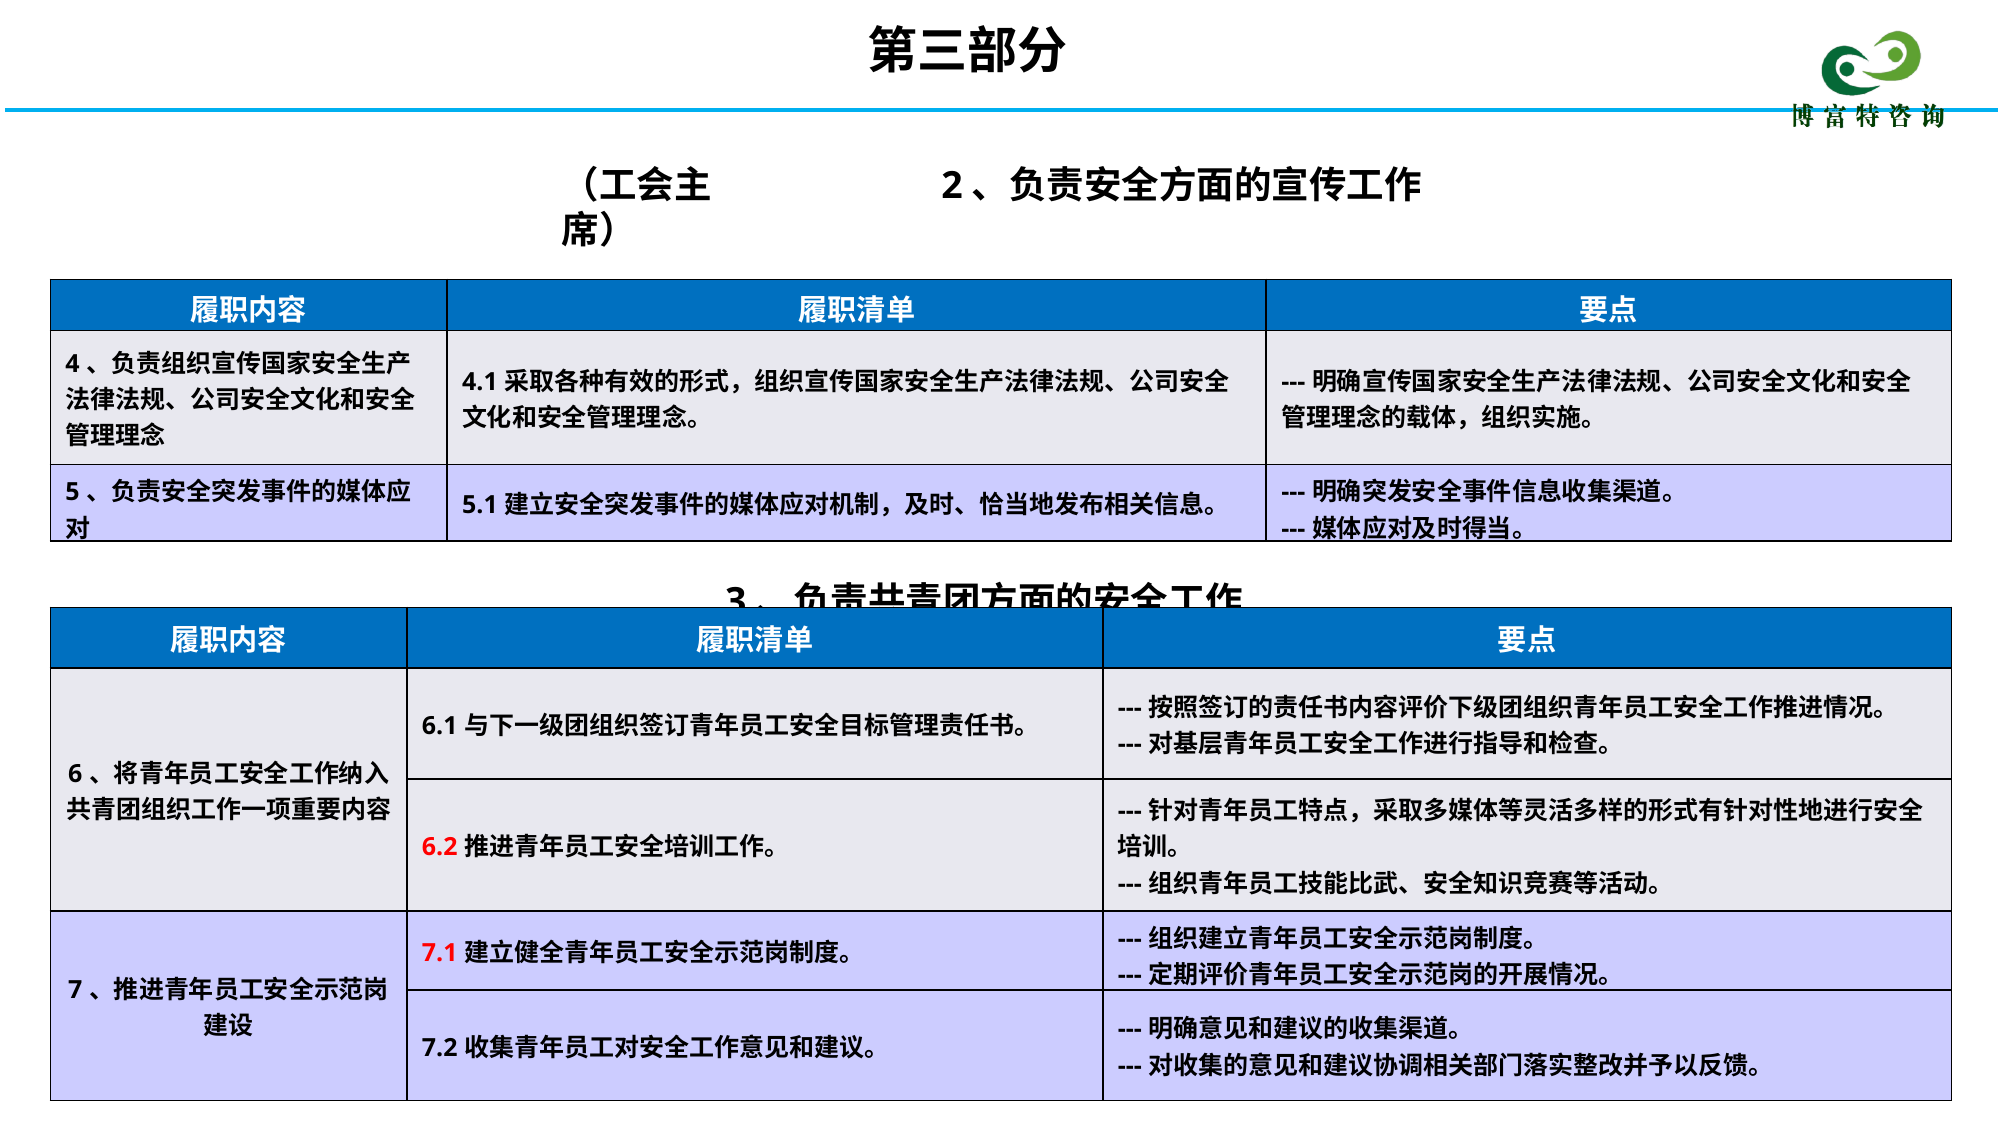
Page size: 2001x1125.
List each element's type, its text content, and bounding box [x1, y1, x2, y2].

table_cell ---按照签订的责任书内容评价下级团组织青年员工安全工作推进情况。 ---对基层青年员工安全工作进行指导和检查。 [1104, 669, 1951, 778]
table_header 要点 [1104, 608, 1951, 667]
table_cell ---针对青年员工特点，采取多媒体等灵活多样的形式有针对性地进行安全培训。 ---组织青年员工技能比武、安全知识竞赛等活动。 [1104, 780, 1951, 910]
table_header 履职清单 [448, 280, 1265, 330]
table_cell ---明确突发安全事件信息收集渠道。 ---媒体应对及时得当。 [1267, 465, 1951, 540]
text_box 3、负责共青团方面的安全工作 [609, 569, 1359, 607]
table_cell 7.1建立健全青年员工安全示范岗制度。 [408, 912, 1102, 989]
table_cell ---明确意见和建议的收集渠道。 ---对收集的意见和建议协调相关部门落实整改并予以反馈。 [1104, 991, 1951, 1100]
picture [1772, 30, 1969, 131]
table_cell 6、将青年员工安全工作纳入共青团组织工作一项重要内容 [51, 669, 406, 910]
table_cell 7.2收集青年员工对安全工作意见和建议。 [408, 991, 1102, 1100]
table_cell 5.1建立安全突发事件的媒体应对机制，及时、恰当地发布相关信息。 [448, 465, 1265, 540]
table_cell 6.2推进青年员工安全培训工作。 [408, 780, 1102, 910]
table_cell ---组织建立青年员工安全示范岗制度。 ---定期评价青年员工安全示范岗的开展情况。 [1104, 912, 1951, 989]
table_cell 6.1与下一级团组织签订青年员工安全目标管理责任书。 [408, 669, 1102, 778]
table_header 履职清单 [408, 608, 1102, 667]
table_header 要点 [1267, 280, 1951, 330]
table_cell 7、推进青年员工安全示范岗建设 [51, 912, 406, 1100]
table_cell 5、负责安全突发事件的媒体应对 [51, 465, 446, 540]
table_header 履职内容 [51, 608, 406, 667]
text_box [546, 153, 1574, 214]
table_header 履职内容 [51, 280, 446, 330]
table_cell ---明确宣传国家安全生产法律法规、公司安全文化和安全管理理念的载体，组织实施。 [1267, 331, 1951, 464]
table_cell 4.1采取各种有效的形式，组织宣传国家安全生产法律法规、公司安全文化和安全管理理念。 [448, 331, 1265, 464]
table_cell 4、负责组织宣传国家安全生产法律法规、公司安全文化和安全管理理念 [51, 331, 446, 464]
text_box 第三部分 [852, 10, 1116, 86]
